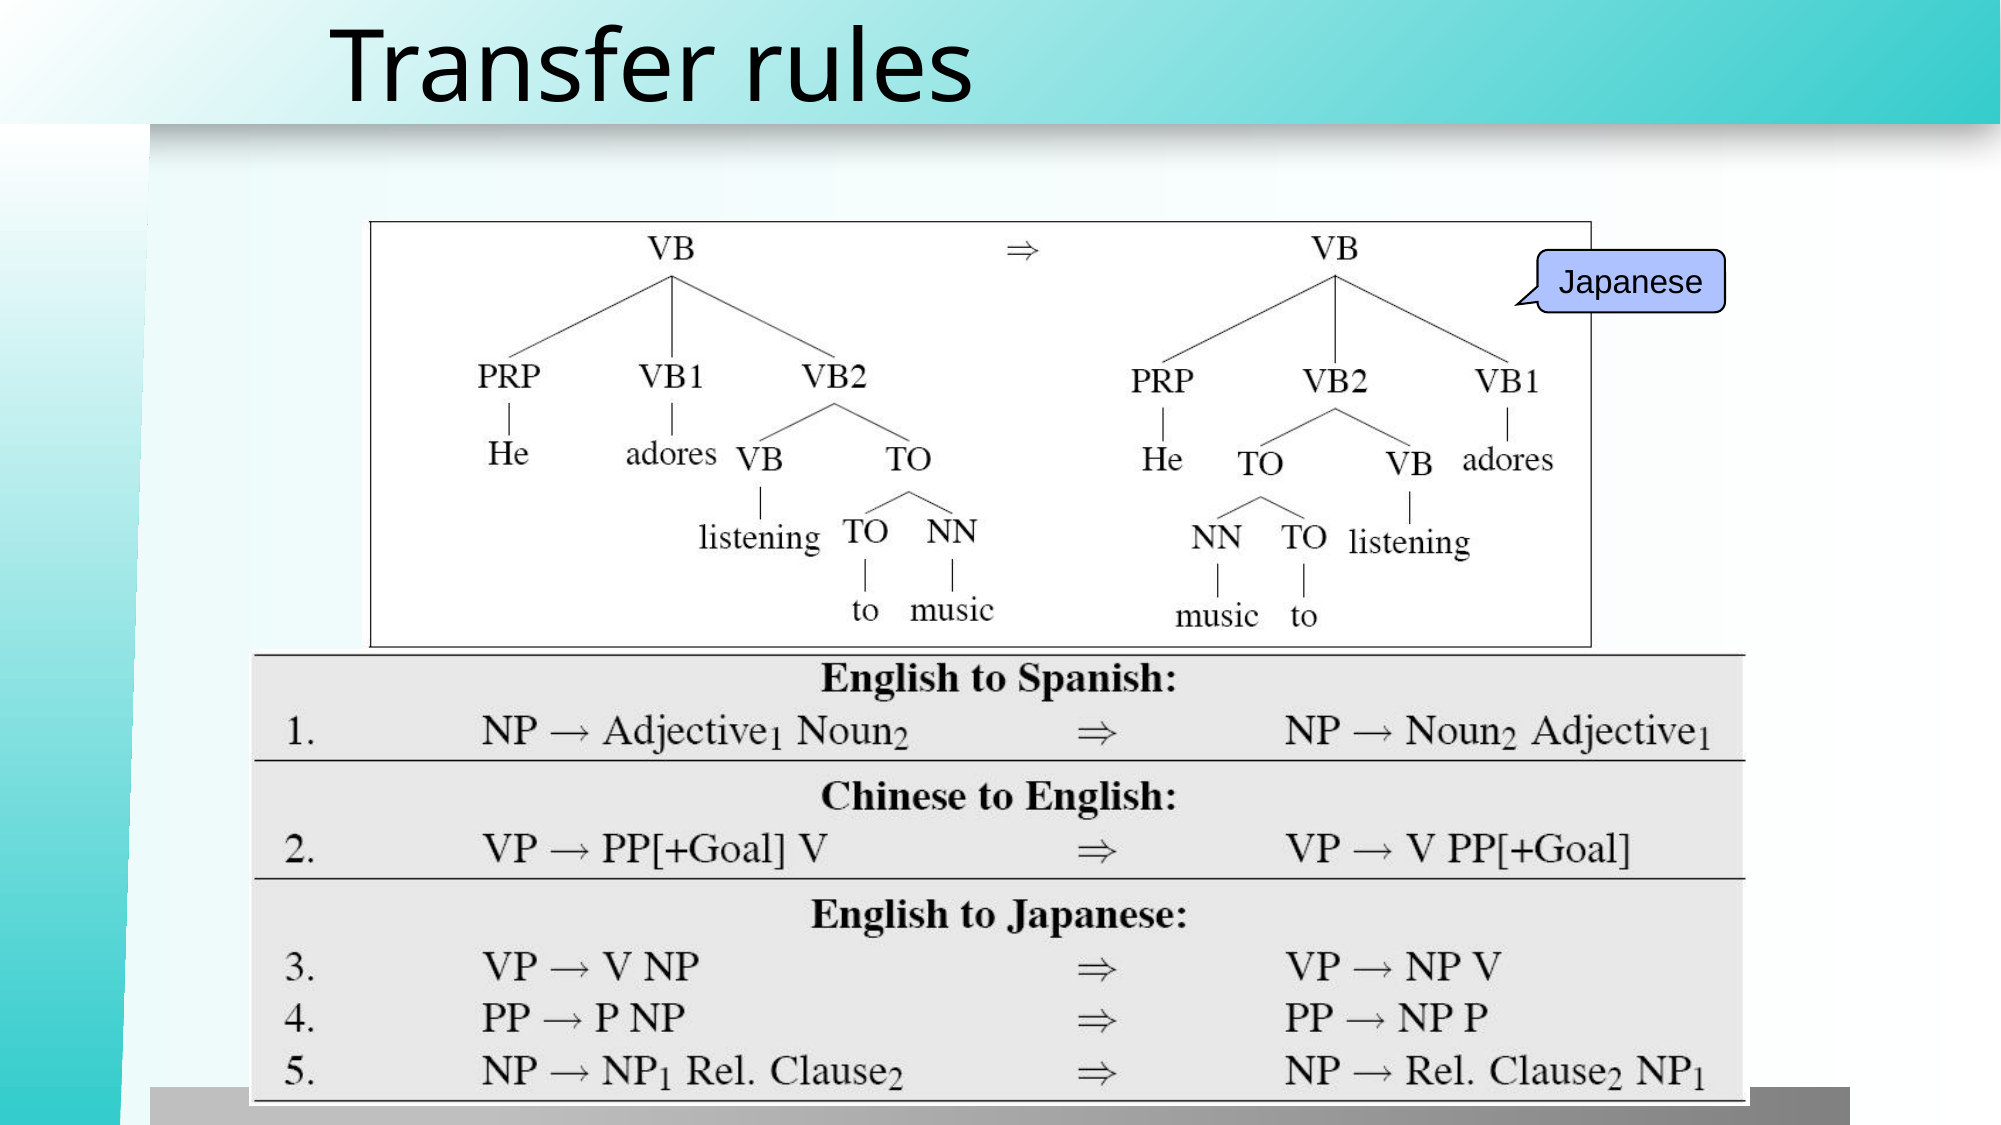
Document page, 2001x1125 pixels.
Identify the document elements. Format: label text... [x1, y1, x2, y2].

picture [249, 220, 1751, 1106]
text_box Japanese [1604, 249, 1726, 313]
title Transfer rules [313, 0, 2000, 125]
